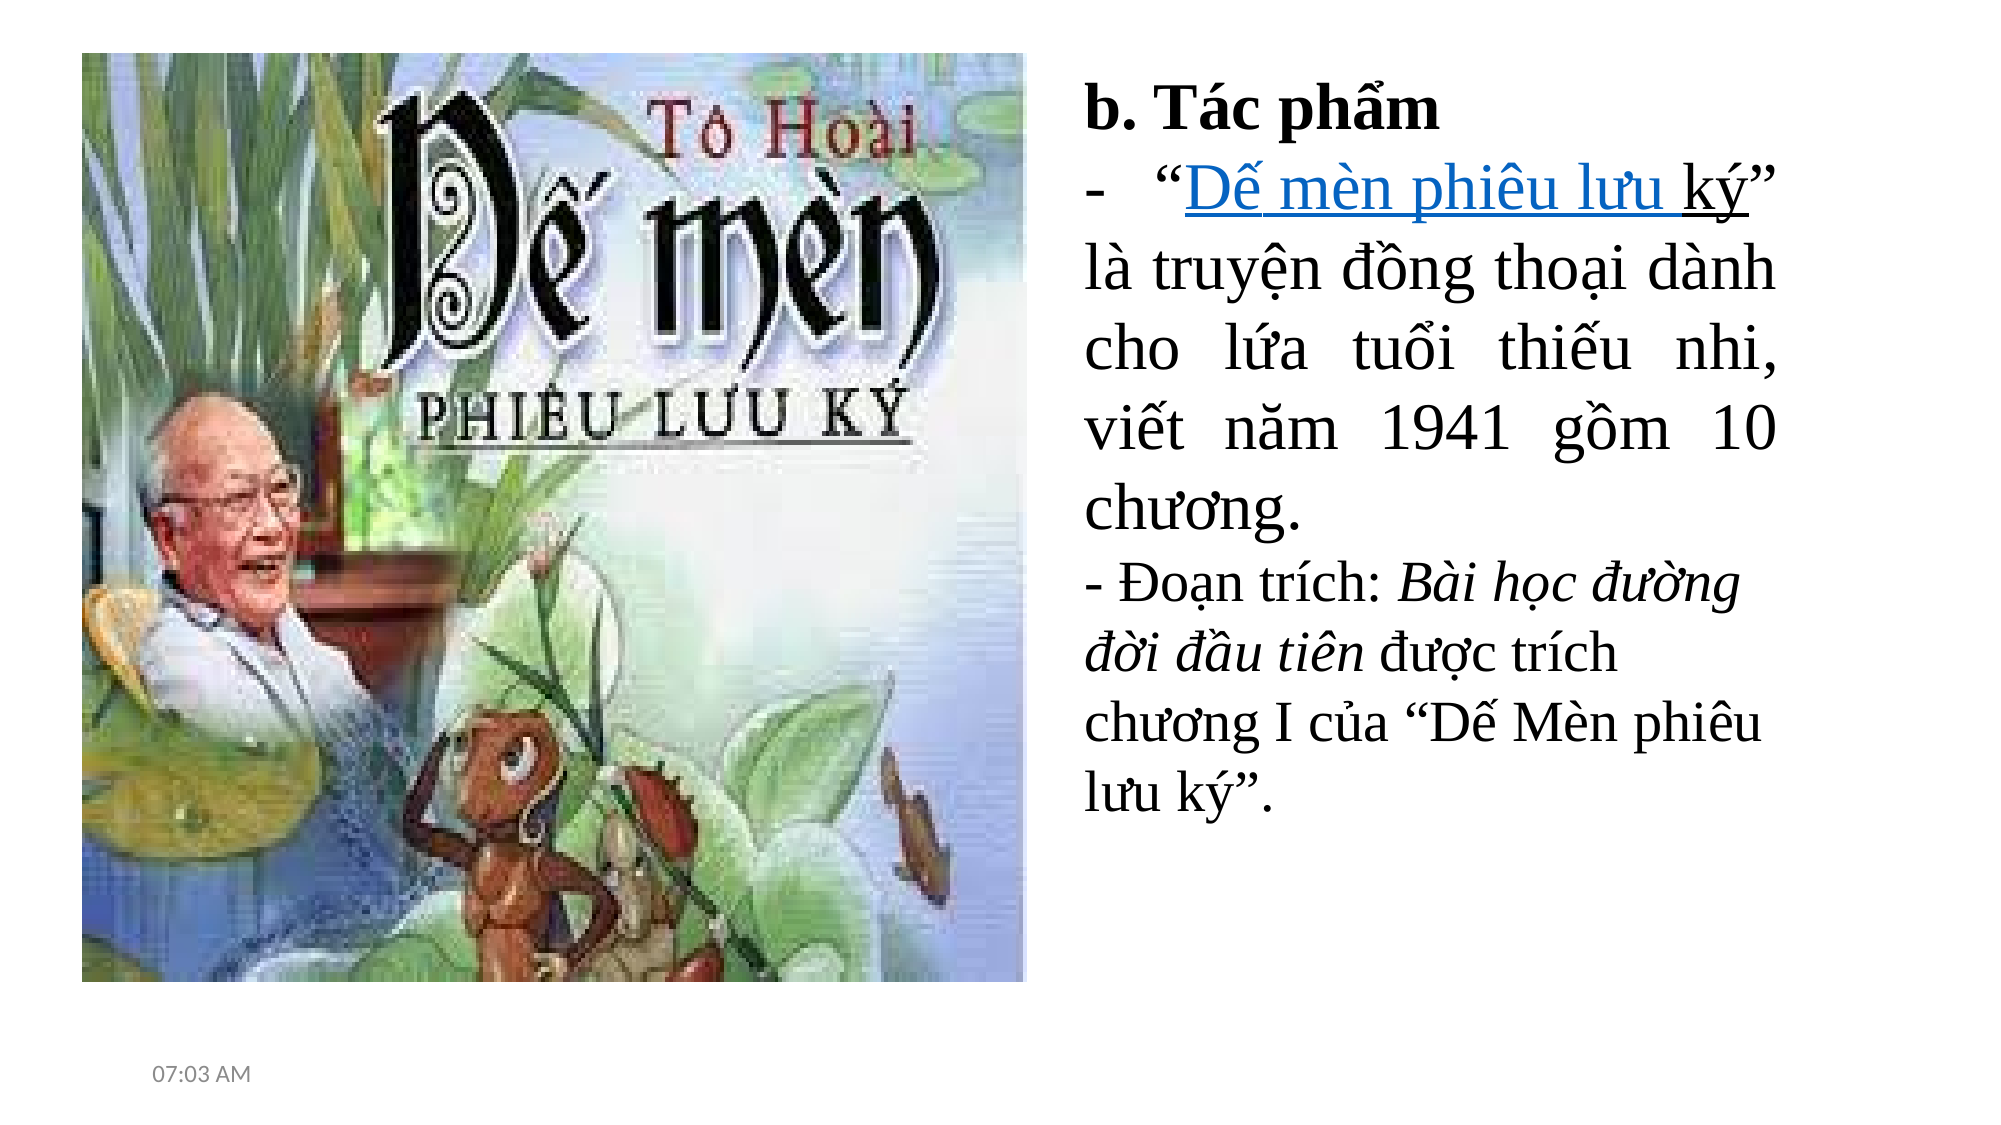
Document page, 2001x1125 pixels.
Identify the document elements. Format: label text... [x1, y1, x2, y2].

picture [82, 53, 1027, 982]
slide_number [137, 1042, 588, 1103]
text_box b. Tác phẩm - “Dế mèn phiêu lưu ký” là truyện đồng thoại dành cho lứa tuổi thiếu nhi, viết năm 1941 gồm 10 chương. - Đoạn trích: Bài học đường đời đầu tiên được trích chương I của “Dế Mèn phiêu lưu ký”. [1069, 55, 1794, 955]
